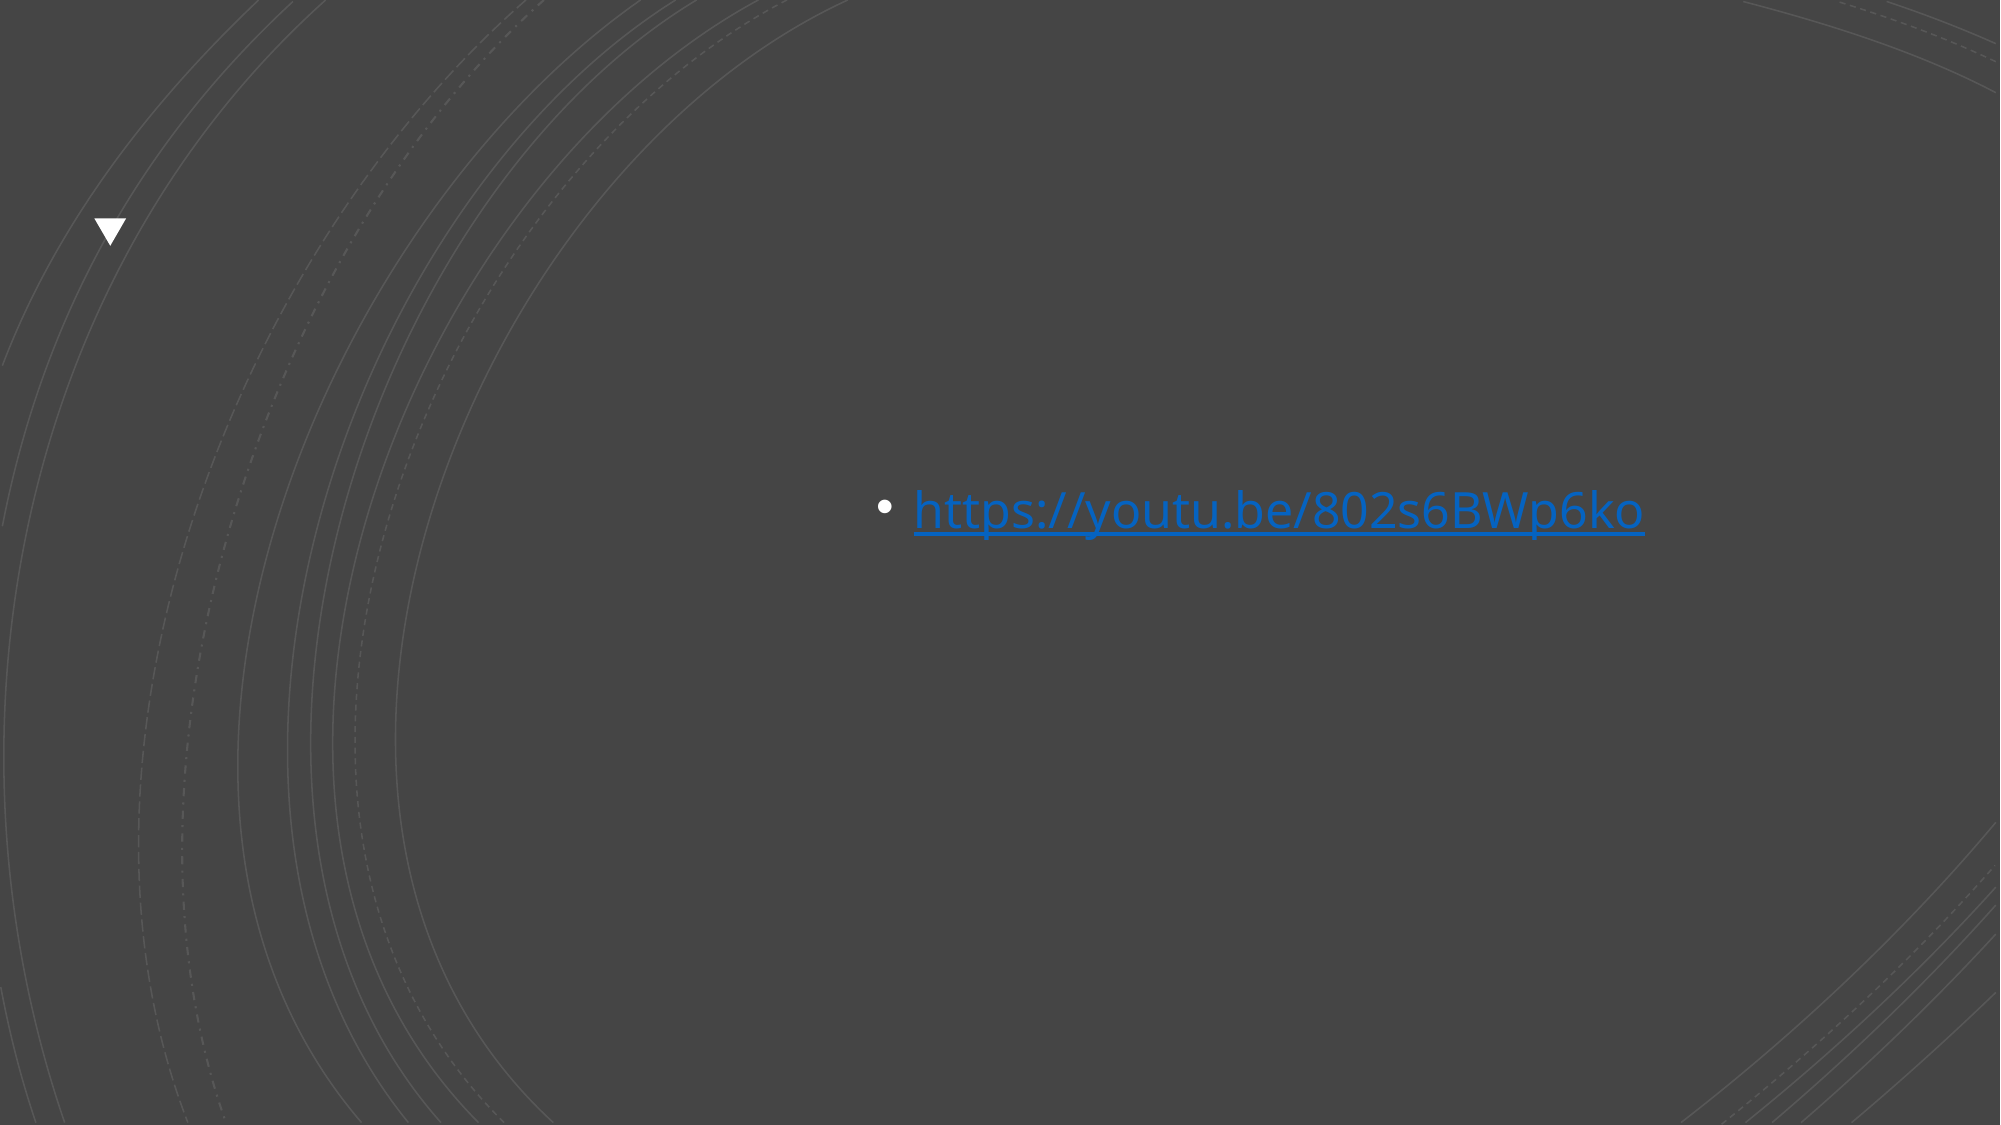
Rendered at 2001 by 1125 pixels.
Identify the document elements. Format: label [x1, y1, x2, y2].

text_box [0, 0, 1996, 1125]
